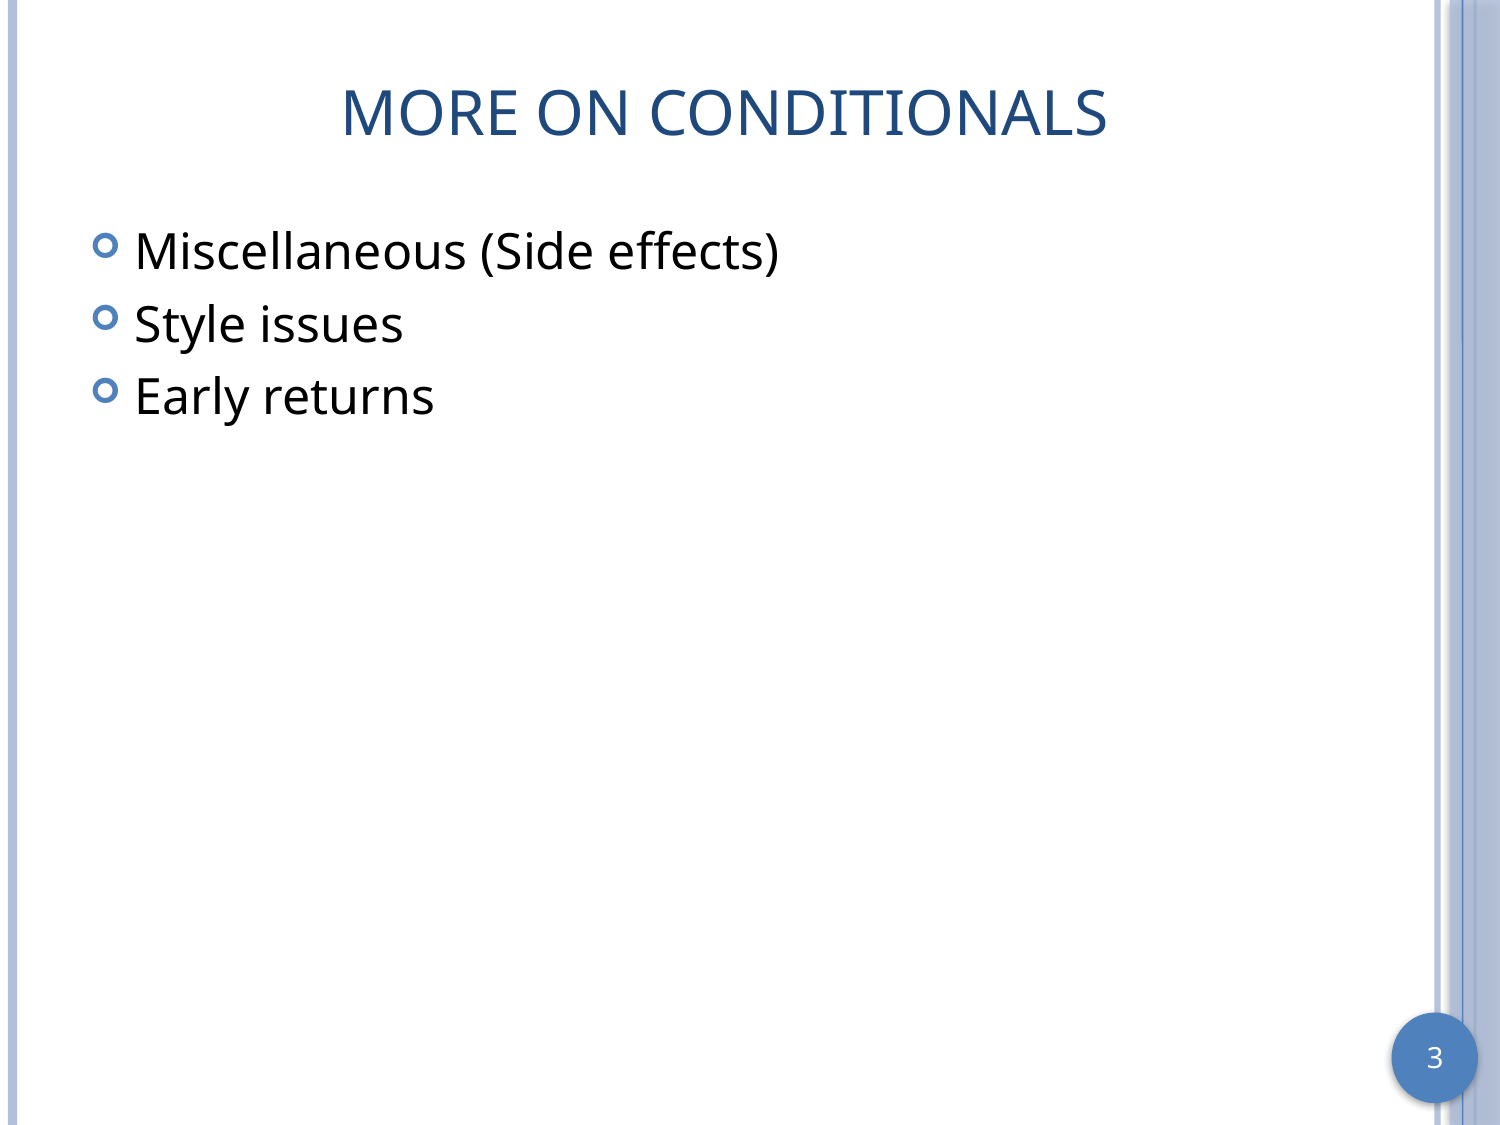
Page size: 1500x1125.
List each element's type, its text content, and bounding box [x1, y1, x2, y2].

list Miscellaneous (Side effects) Style issues Early returns [75, 212, 1375, 1062]
title More on Conditionals [75, 45, 1375, 175]
